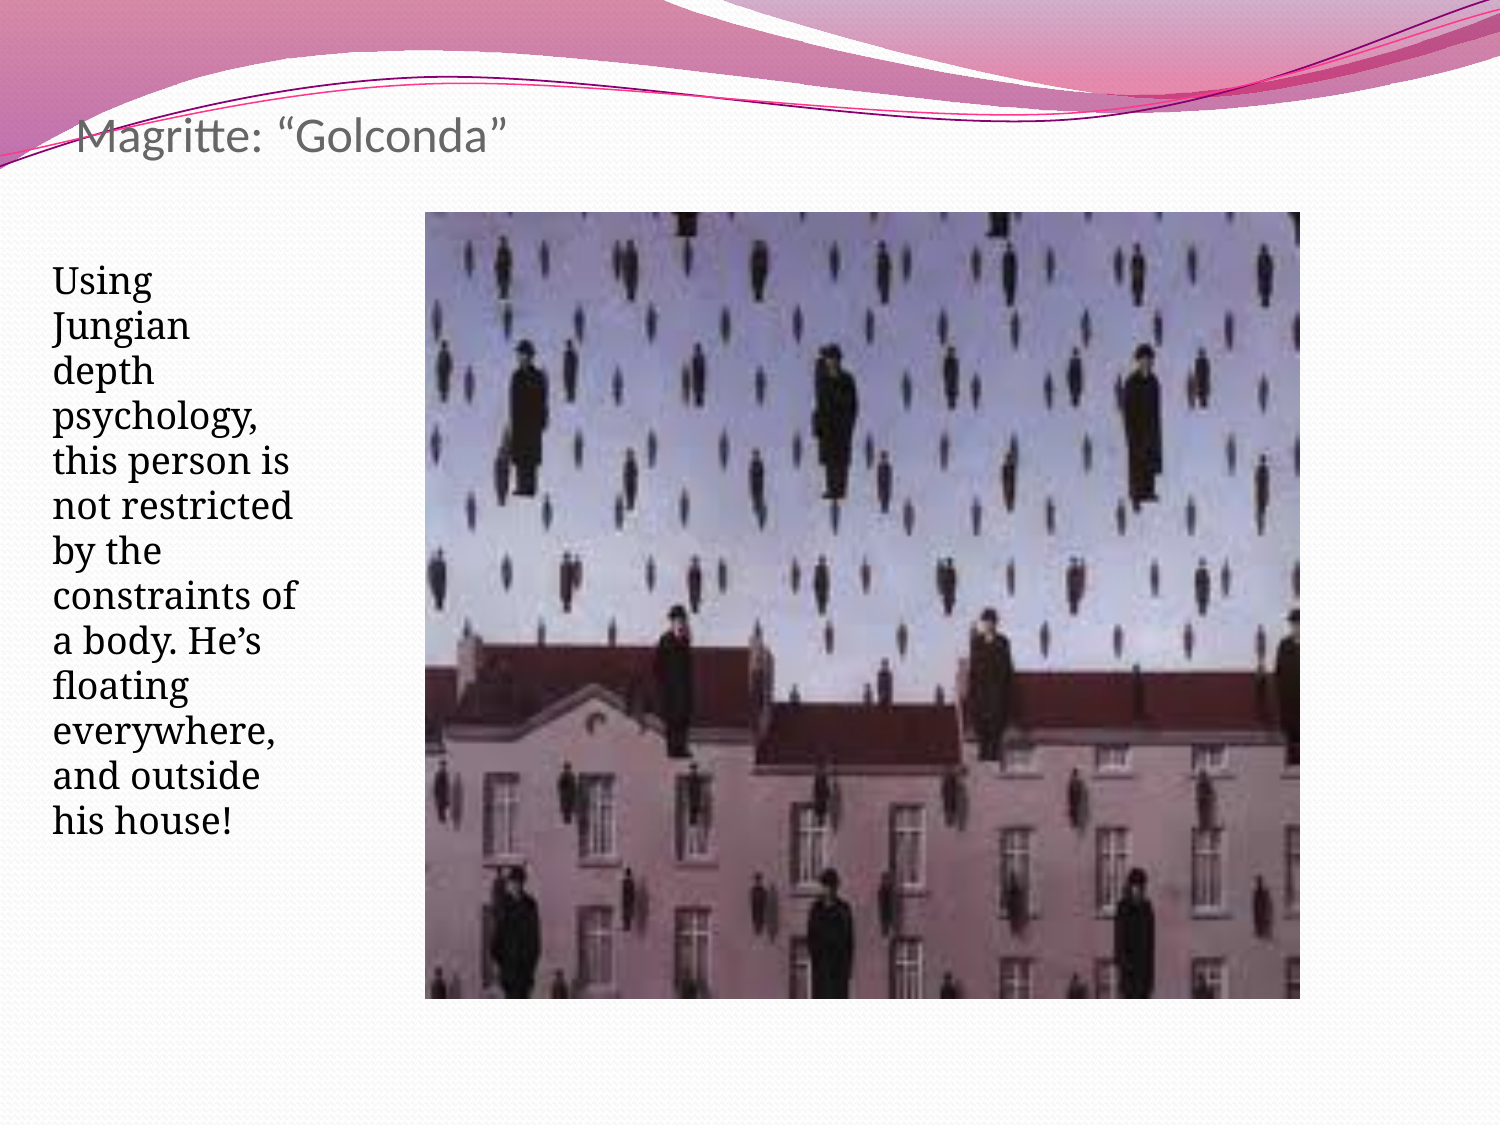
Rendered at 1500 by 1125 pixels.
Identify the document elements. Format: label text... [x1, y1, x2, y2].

title Magritte: “Golconda” [75, 24, 1425, 163]
text_box Using Jungian depth psychology, this person is not restricted by the constraints of a body. He’s floating everywhere, and outside his house! [37, 249, 313, 850]
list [424, 212, 1301, 1000]
